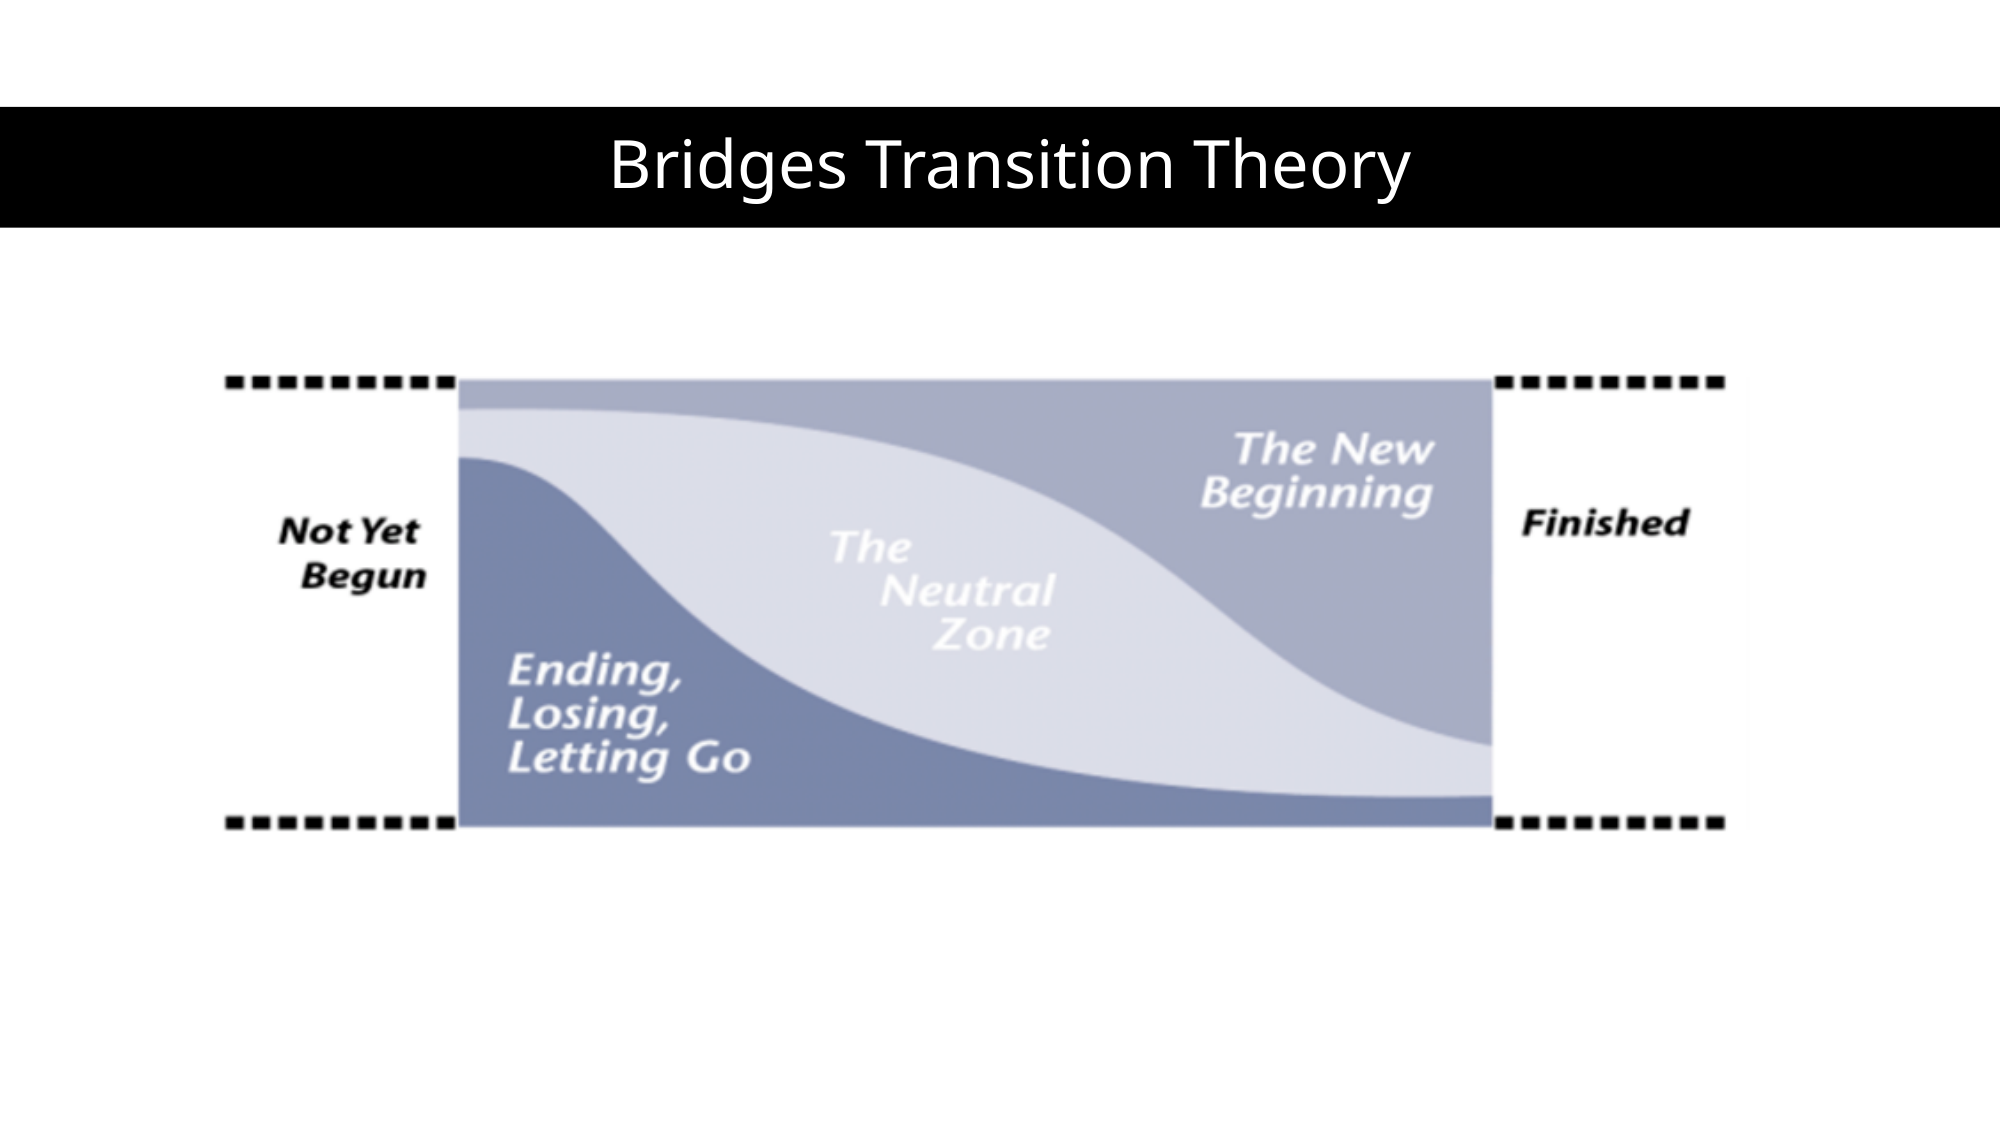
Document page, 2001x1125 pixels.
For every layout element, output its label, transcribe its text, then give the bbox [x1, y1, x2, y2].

text_box [0, 106, 2000, 229]
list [198, 354, 1758, 849]
title Bridges Transition Theory [91, 105, 1931, 228]
